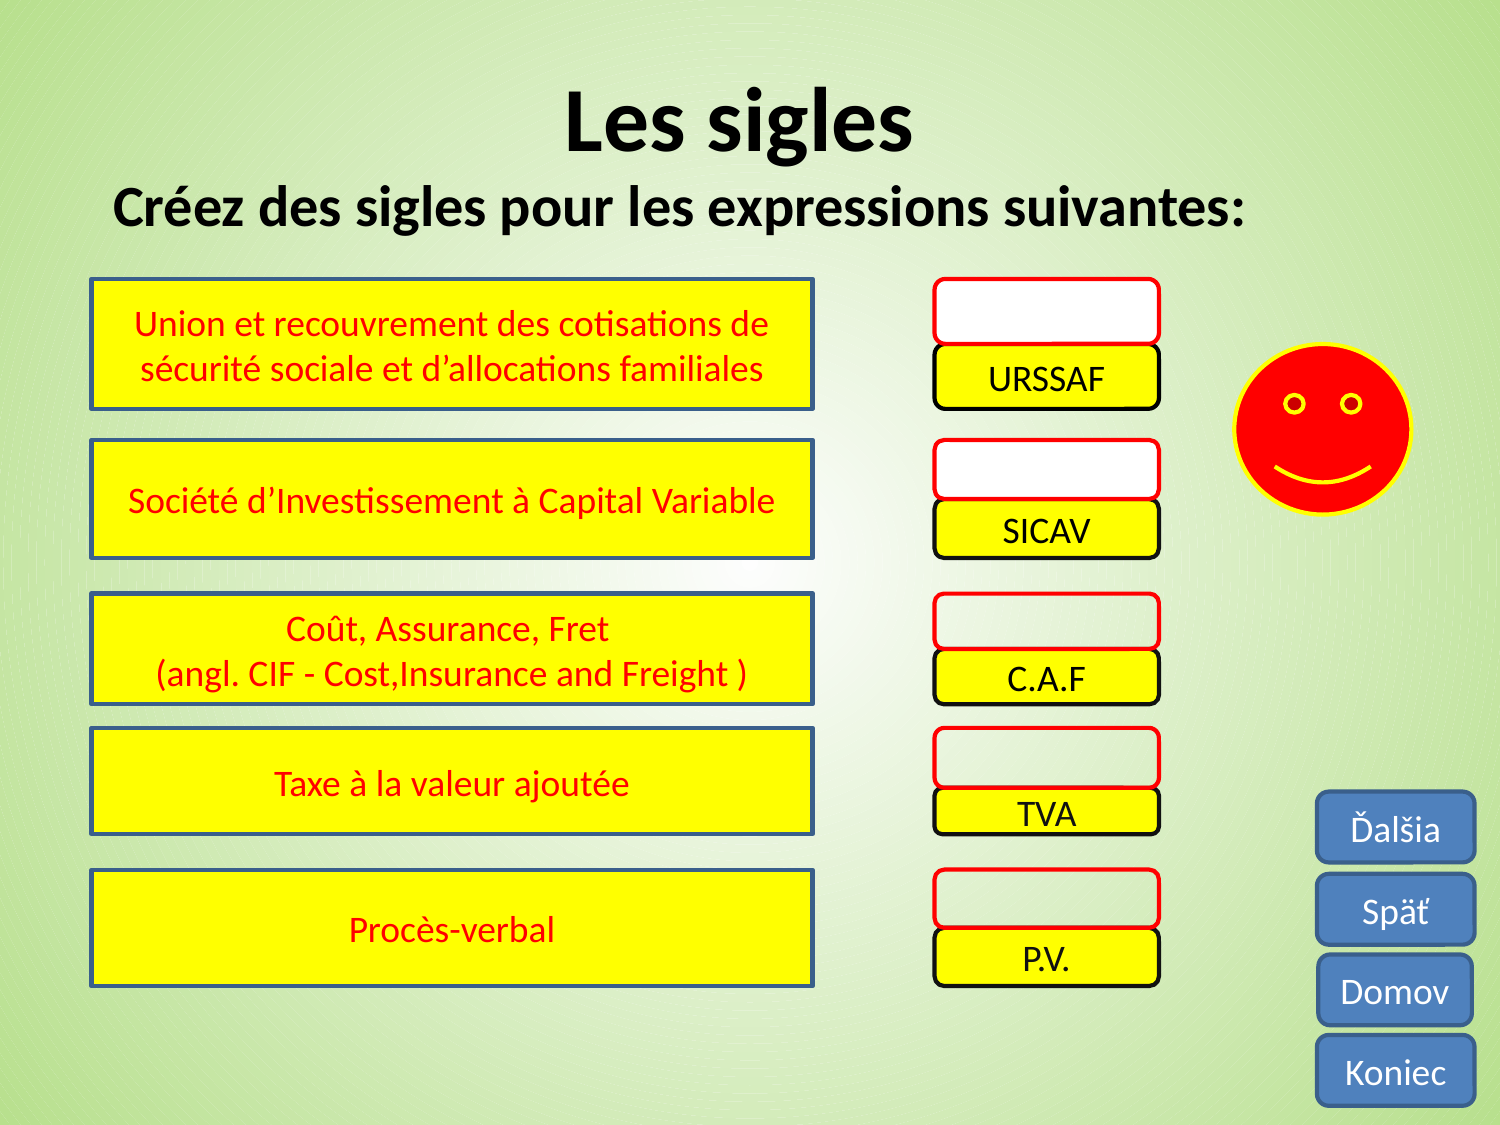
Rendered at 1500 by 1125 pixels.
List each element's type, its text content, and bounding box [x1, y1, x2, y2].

text_box [932, 276, 1162, 346]
text_box [932, 725, 1162, 790]
text_box SICAV [932, 499, 1162, 561]
text_box [932, 591, 1162, 652]
text_box Coût, Assurance, Fret (angl. CIF - Cost,Insurance and Freight ) [89, 591, 815, 706]
text_box Procès-verbal [89, 868, 815, 988]
text_box [932, 867, 1162, 930]
title Les sigles [75, 45, 1425, 185]
text_box [1232, 341, 1414, 517]
text_box URSSAF [932, 344, 1162, 411]
text_box TVA [932, 787, 1162, 837]
text_box [932, 437, 1162, 502]
text_box Créez des sigles pour les expressions suivantes: [98, 160, 1262, 246]
text_box Union et recouvrement des cotisations de sécurité sociale et d’allocations familiales [89, 277, 815, 411]
text_box C.A.F [932, 649, 1162, 707]
text_box P.V. [932, 928, 1162, 989]
text_box Société d’Investissement à Capital Variable [89, 438, 815, 560]
text_box Taxe à la valeur ajoutée [89, 726, 815, 836]
